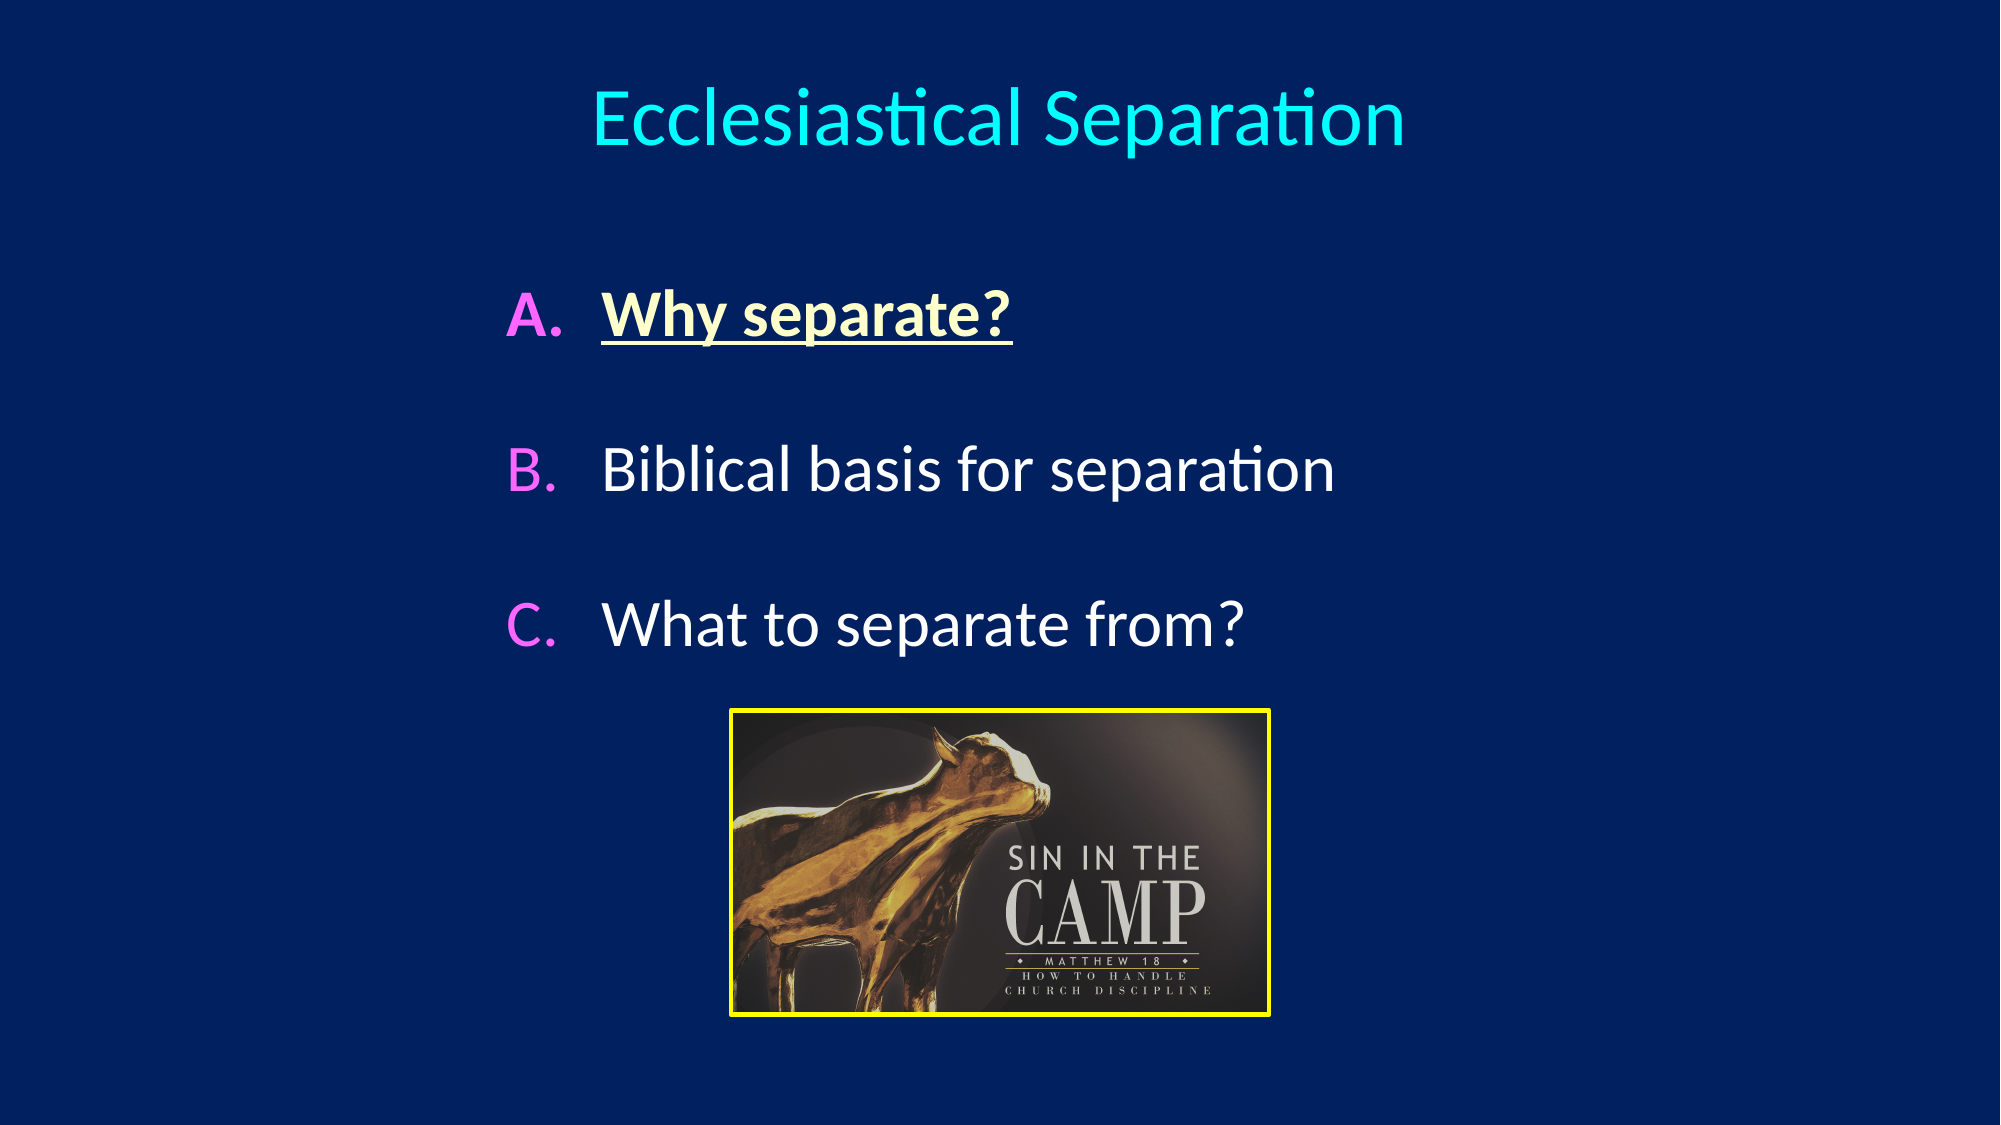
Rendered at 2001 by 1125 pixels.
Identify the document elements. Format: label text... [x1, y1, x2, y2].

picture [733, 712, 1267, 1013]
title Ecclesiastical Separation [573, 37, 1427, 188]
list Why separate? Biblical basis for separation What to separate from? [491, 262, 1509, 851]
